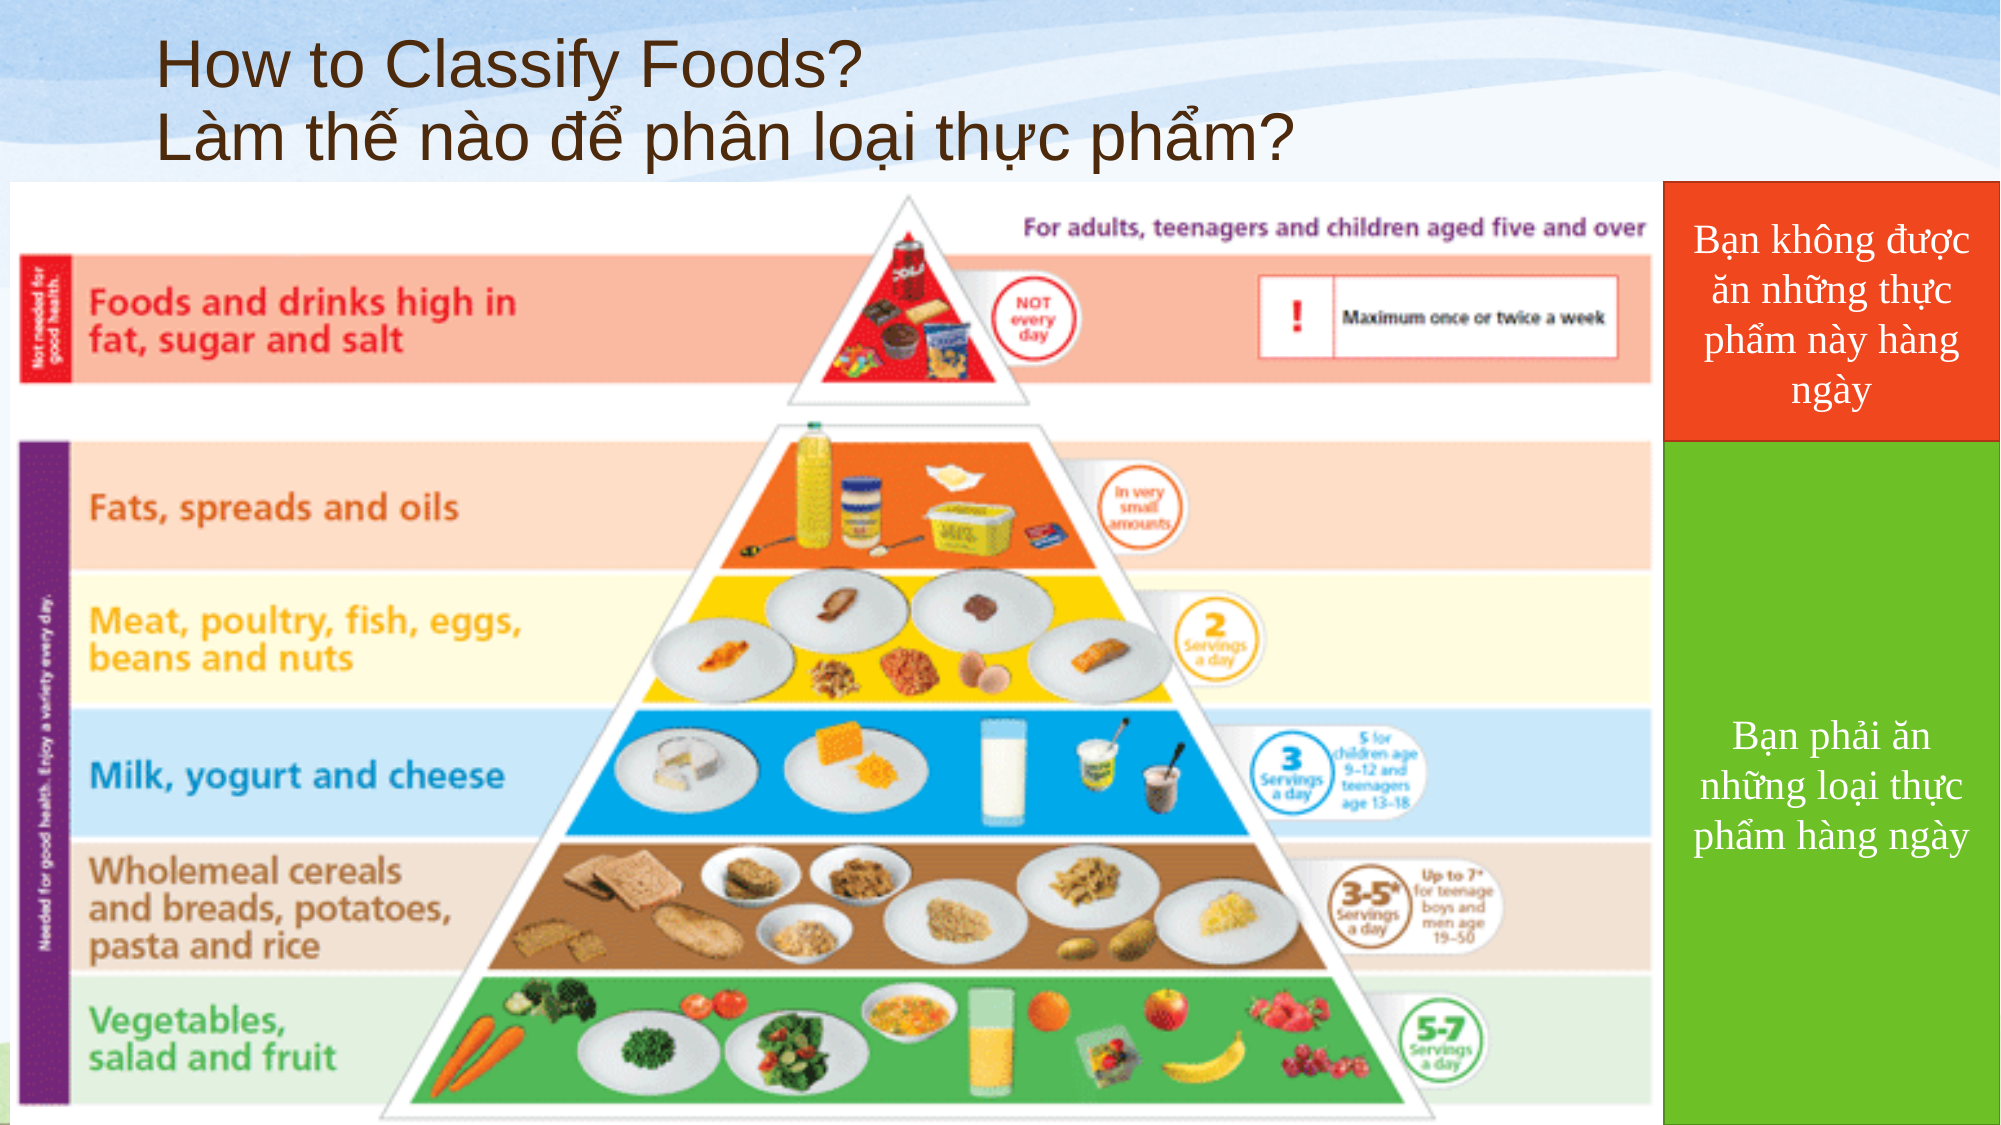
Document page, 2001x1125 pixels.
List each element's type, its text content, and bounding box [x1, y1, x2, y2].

picture [0, 0, 2001, 1125]
title How to Classify Foods? Làm thế nào để phân loại thực phẩm? [140, 20, 1791, 182]
text_box Bạn phải ăn những loại thực phẩm hàng ngày [1664, 442, 2000, 1125]
text_box Bạn không được ăn những thực phẩm này hàng ngày [1663, 181, 2000, 442]
